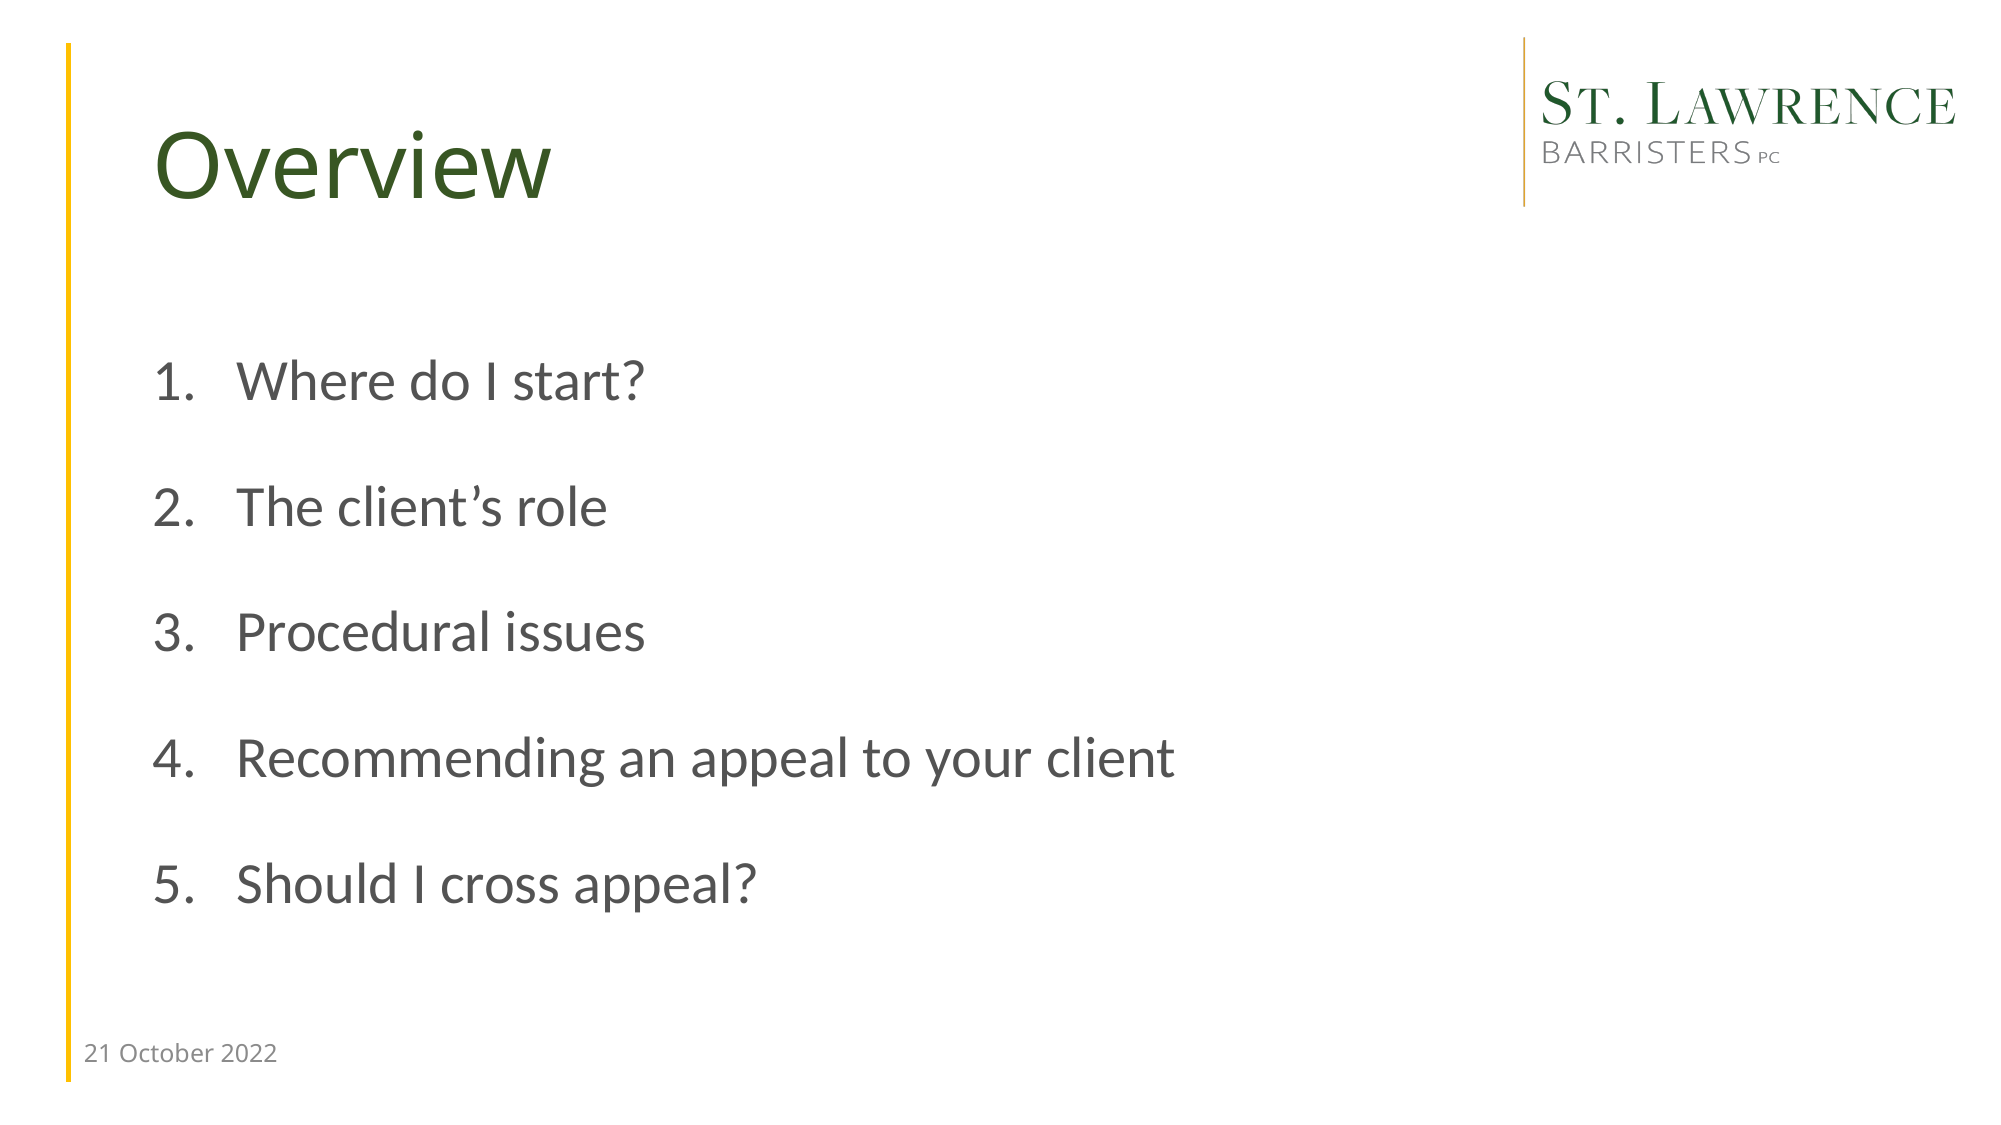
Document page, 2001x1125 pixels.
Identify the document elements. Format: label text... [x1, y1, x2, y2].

title Overview [137, 59, 1863, 278]
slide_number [69, 1022, 519, 1083]
list Where do I start? The client’s role Procedural issues Recommending an appeal to your client Should I cross appeal? [137, 299, 1863, 1014]
picture [1473, 16, 2000, 229]
